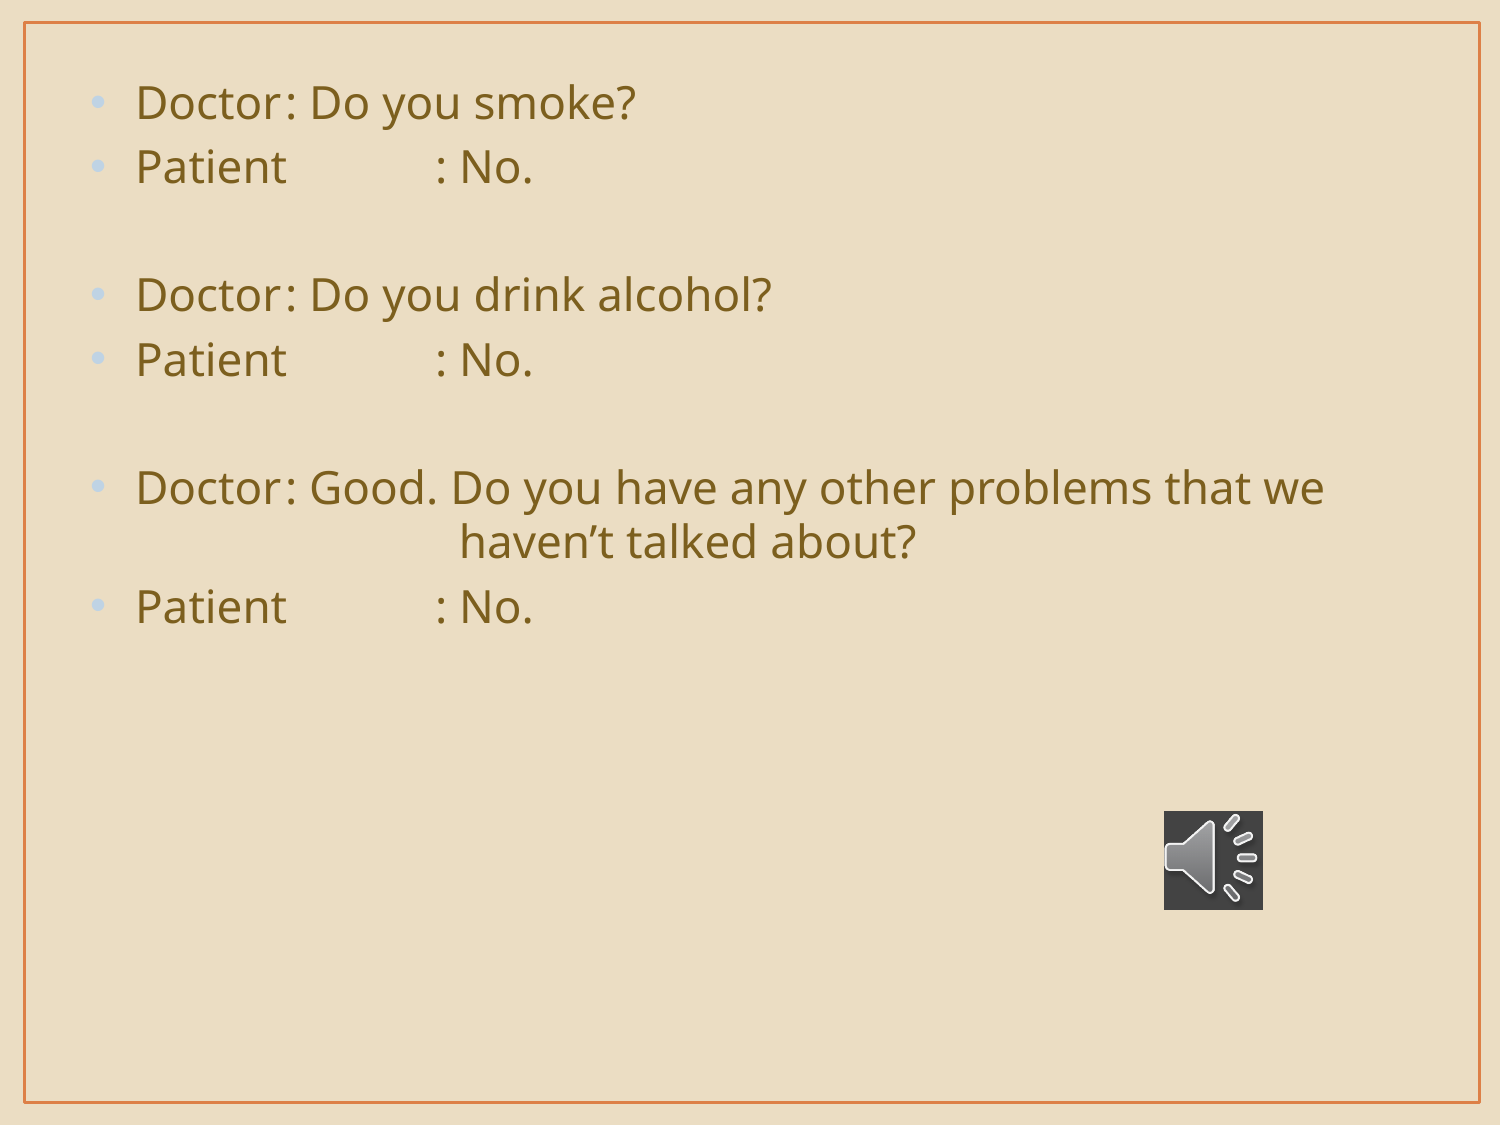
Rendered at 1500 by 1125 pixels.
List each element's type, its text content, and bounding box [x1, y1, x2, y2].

picture [1163, 810, 1264, 911]
list Doctor : Do you smoke? Patient : No. Doctor : Do you drink alcohol? Patient : No. Doctor : Good. Do you have any other problems that we haven’t talked about? Patient : No. [75, 66, 1425, 1005]
